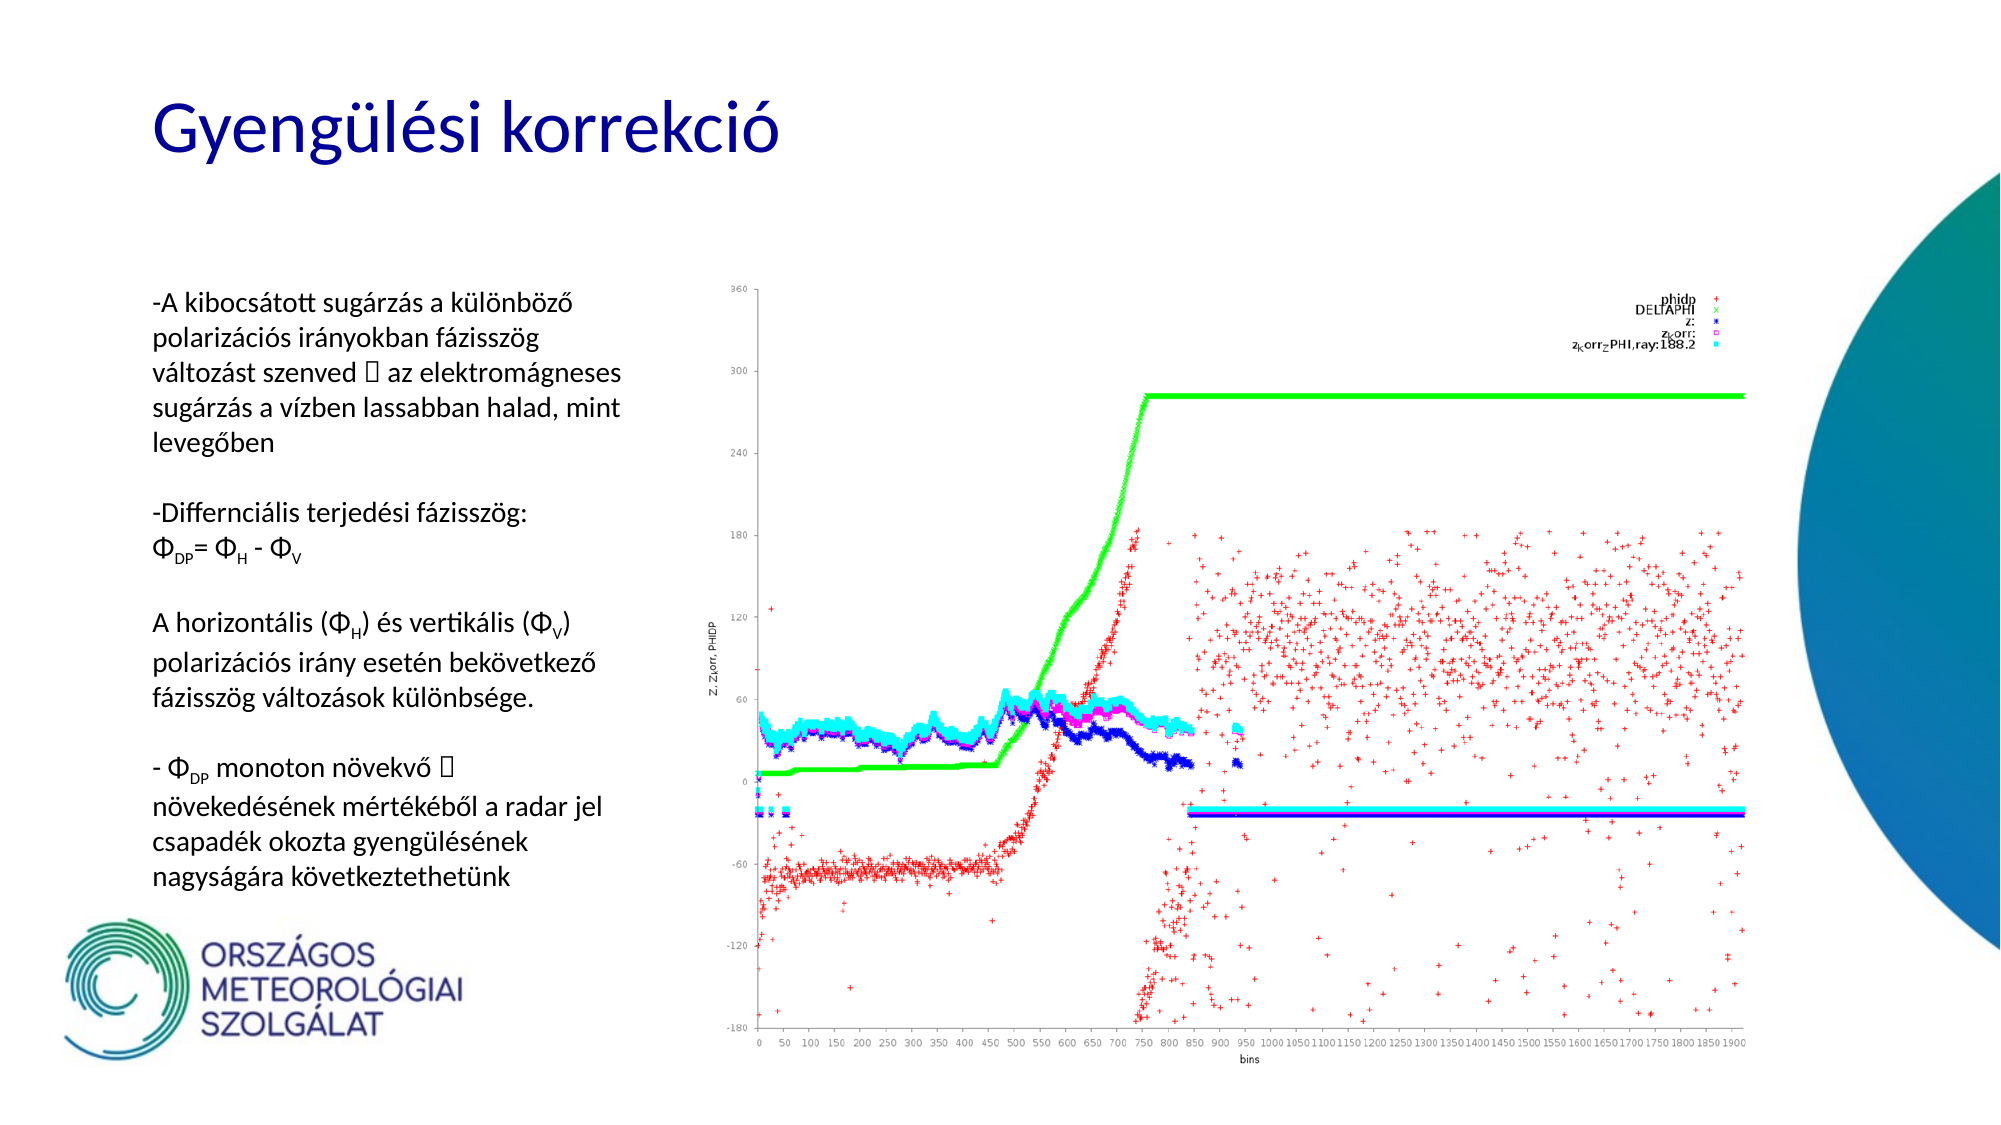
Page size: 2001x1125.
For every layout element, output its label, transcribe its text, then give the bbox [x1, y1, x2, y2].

picture [0, 0, 2001, 1125]
text_box [672, 165, 1791, 1067]
text_box -A kibocsátott sugárzás a különböző polarizációs irányokban fázisszög változást szenved  az elektromágneses sugárzás a vízben lassabban halad, mint levegőben -Differnciális terjedési fázisszög: ΦDP= ΦH - ΦV A horizontális (ΦH) és vertikális (ΦV) polarizációs irány esetén bekövetkező fázisszög változások különbsége. - ΦDP monoton növekvő  növekedésének mértékéből a radar jel csapadék okozta gyengülésének nagyságára következtethetünk [137, 276, 651, 902]
text_box Gyengülési korrekció [137, 58, 1863, 277]
